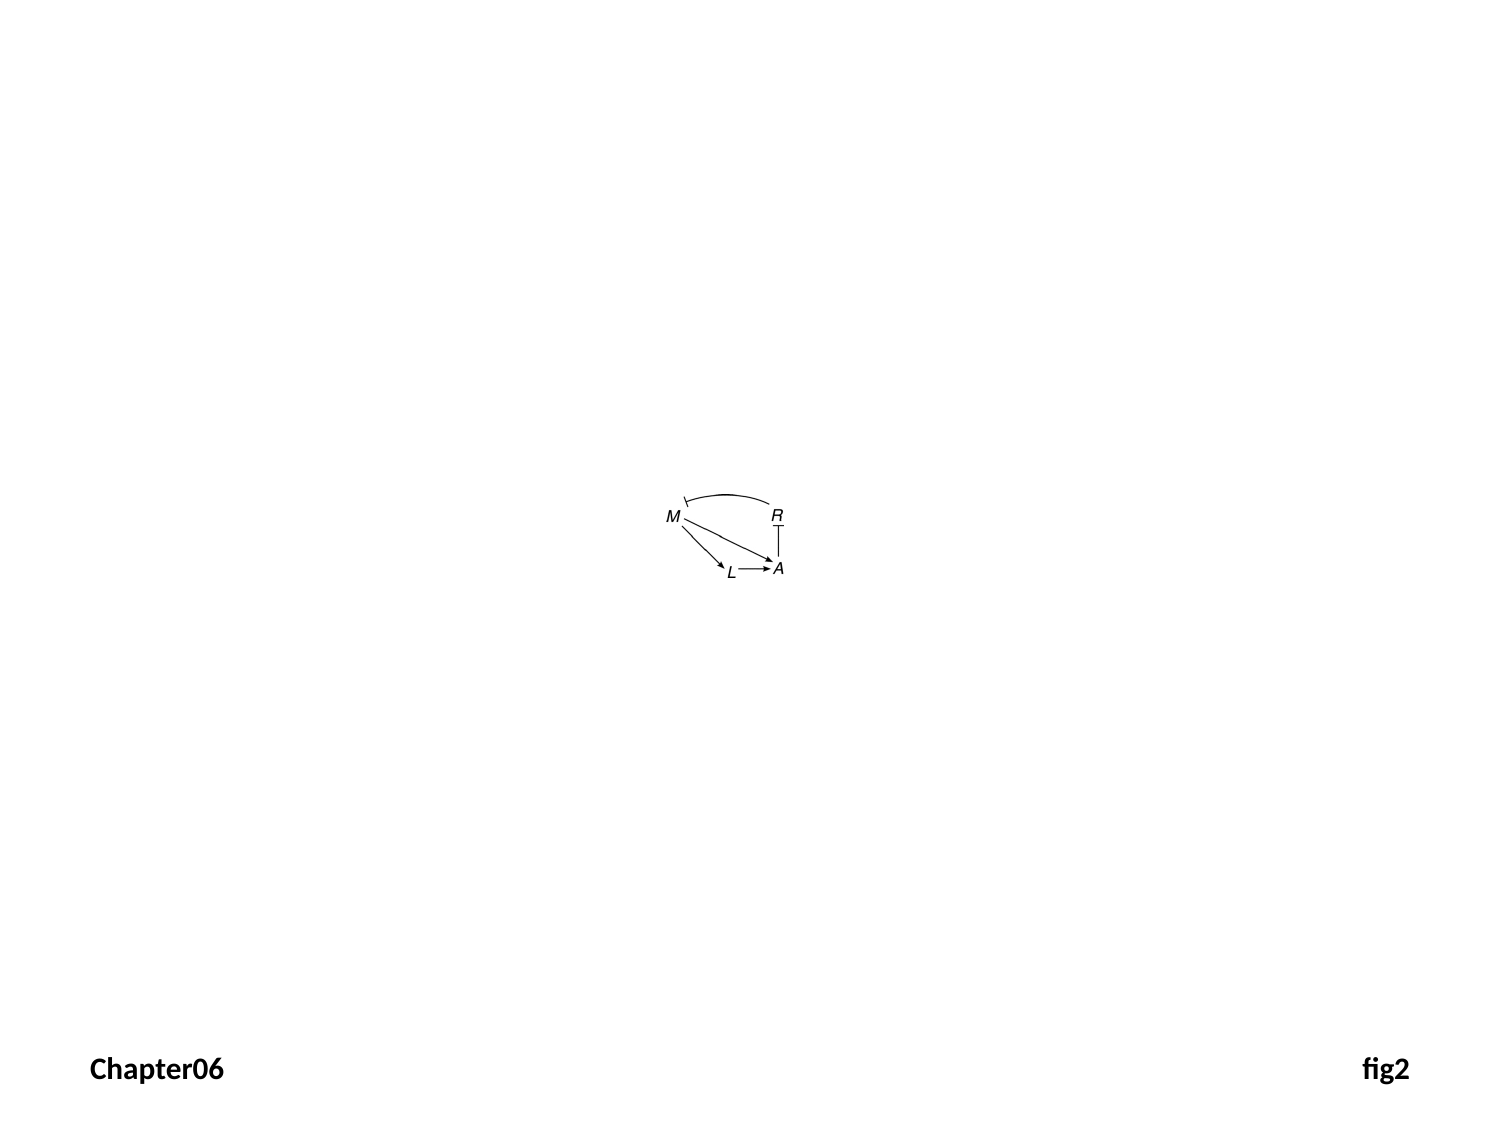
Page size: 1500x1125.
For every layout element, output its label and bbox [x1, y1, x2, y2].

picture [666, 494, 784, 578]
